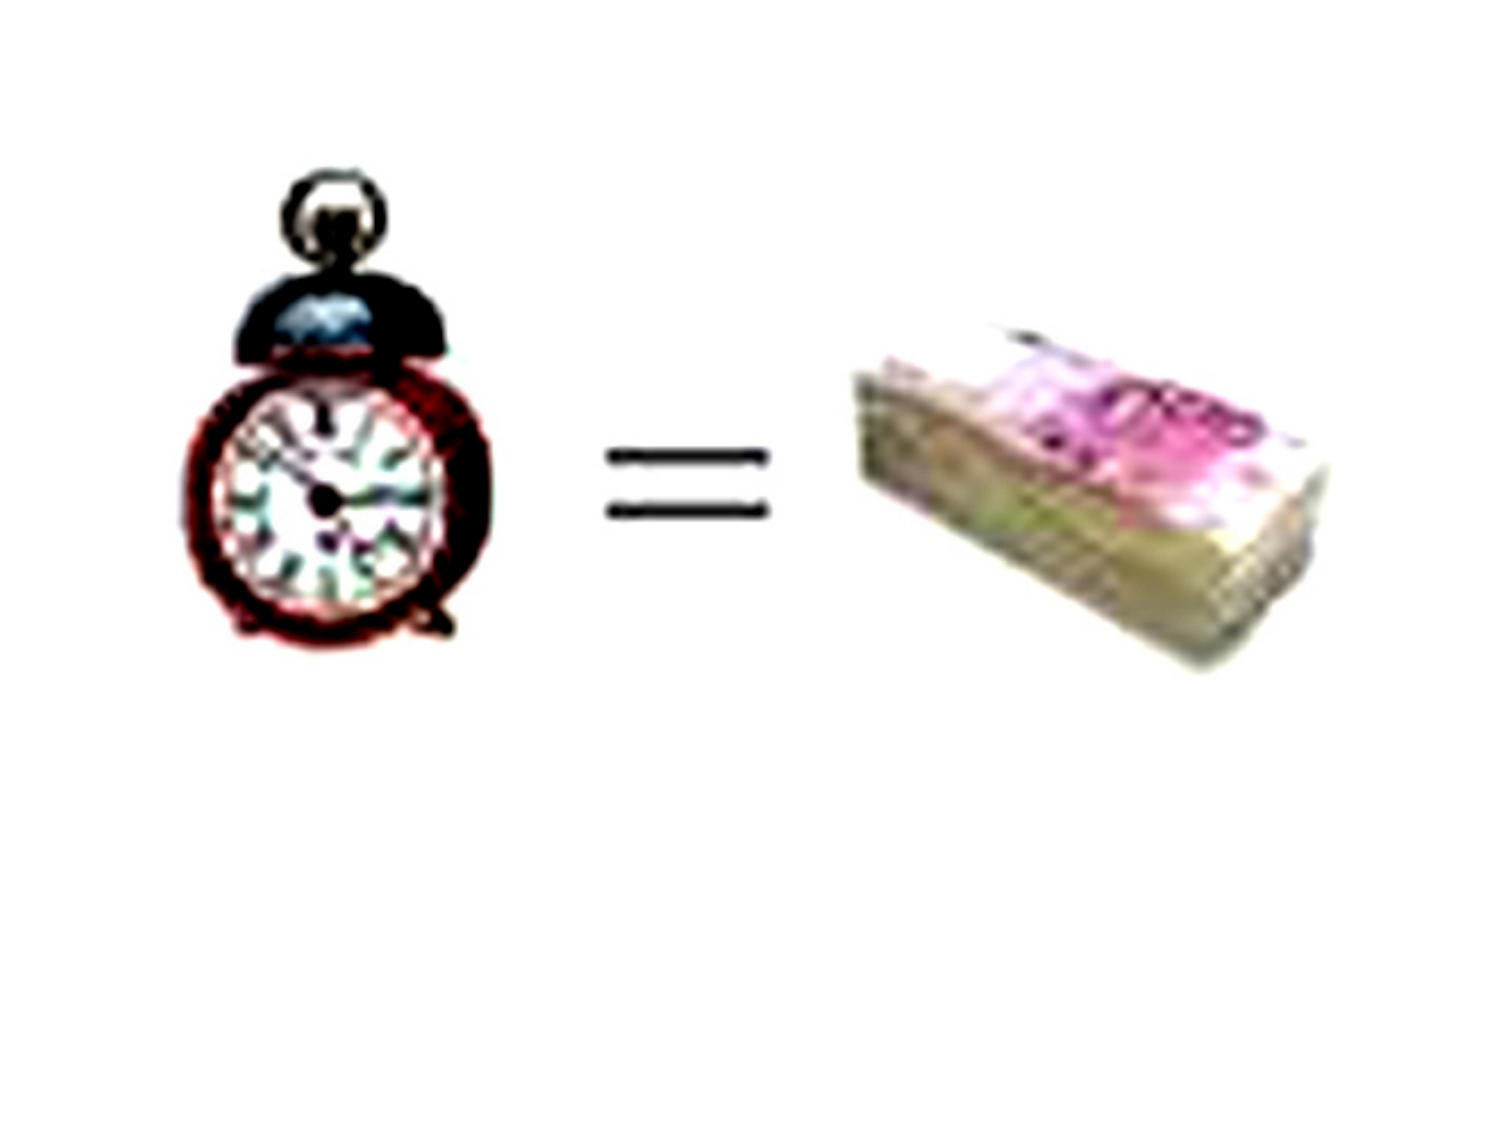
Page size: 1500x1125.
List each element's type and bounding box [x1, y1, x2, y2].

picture [100, 88, 1400, 977]
